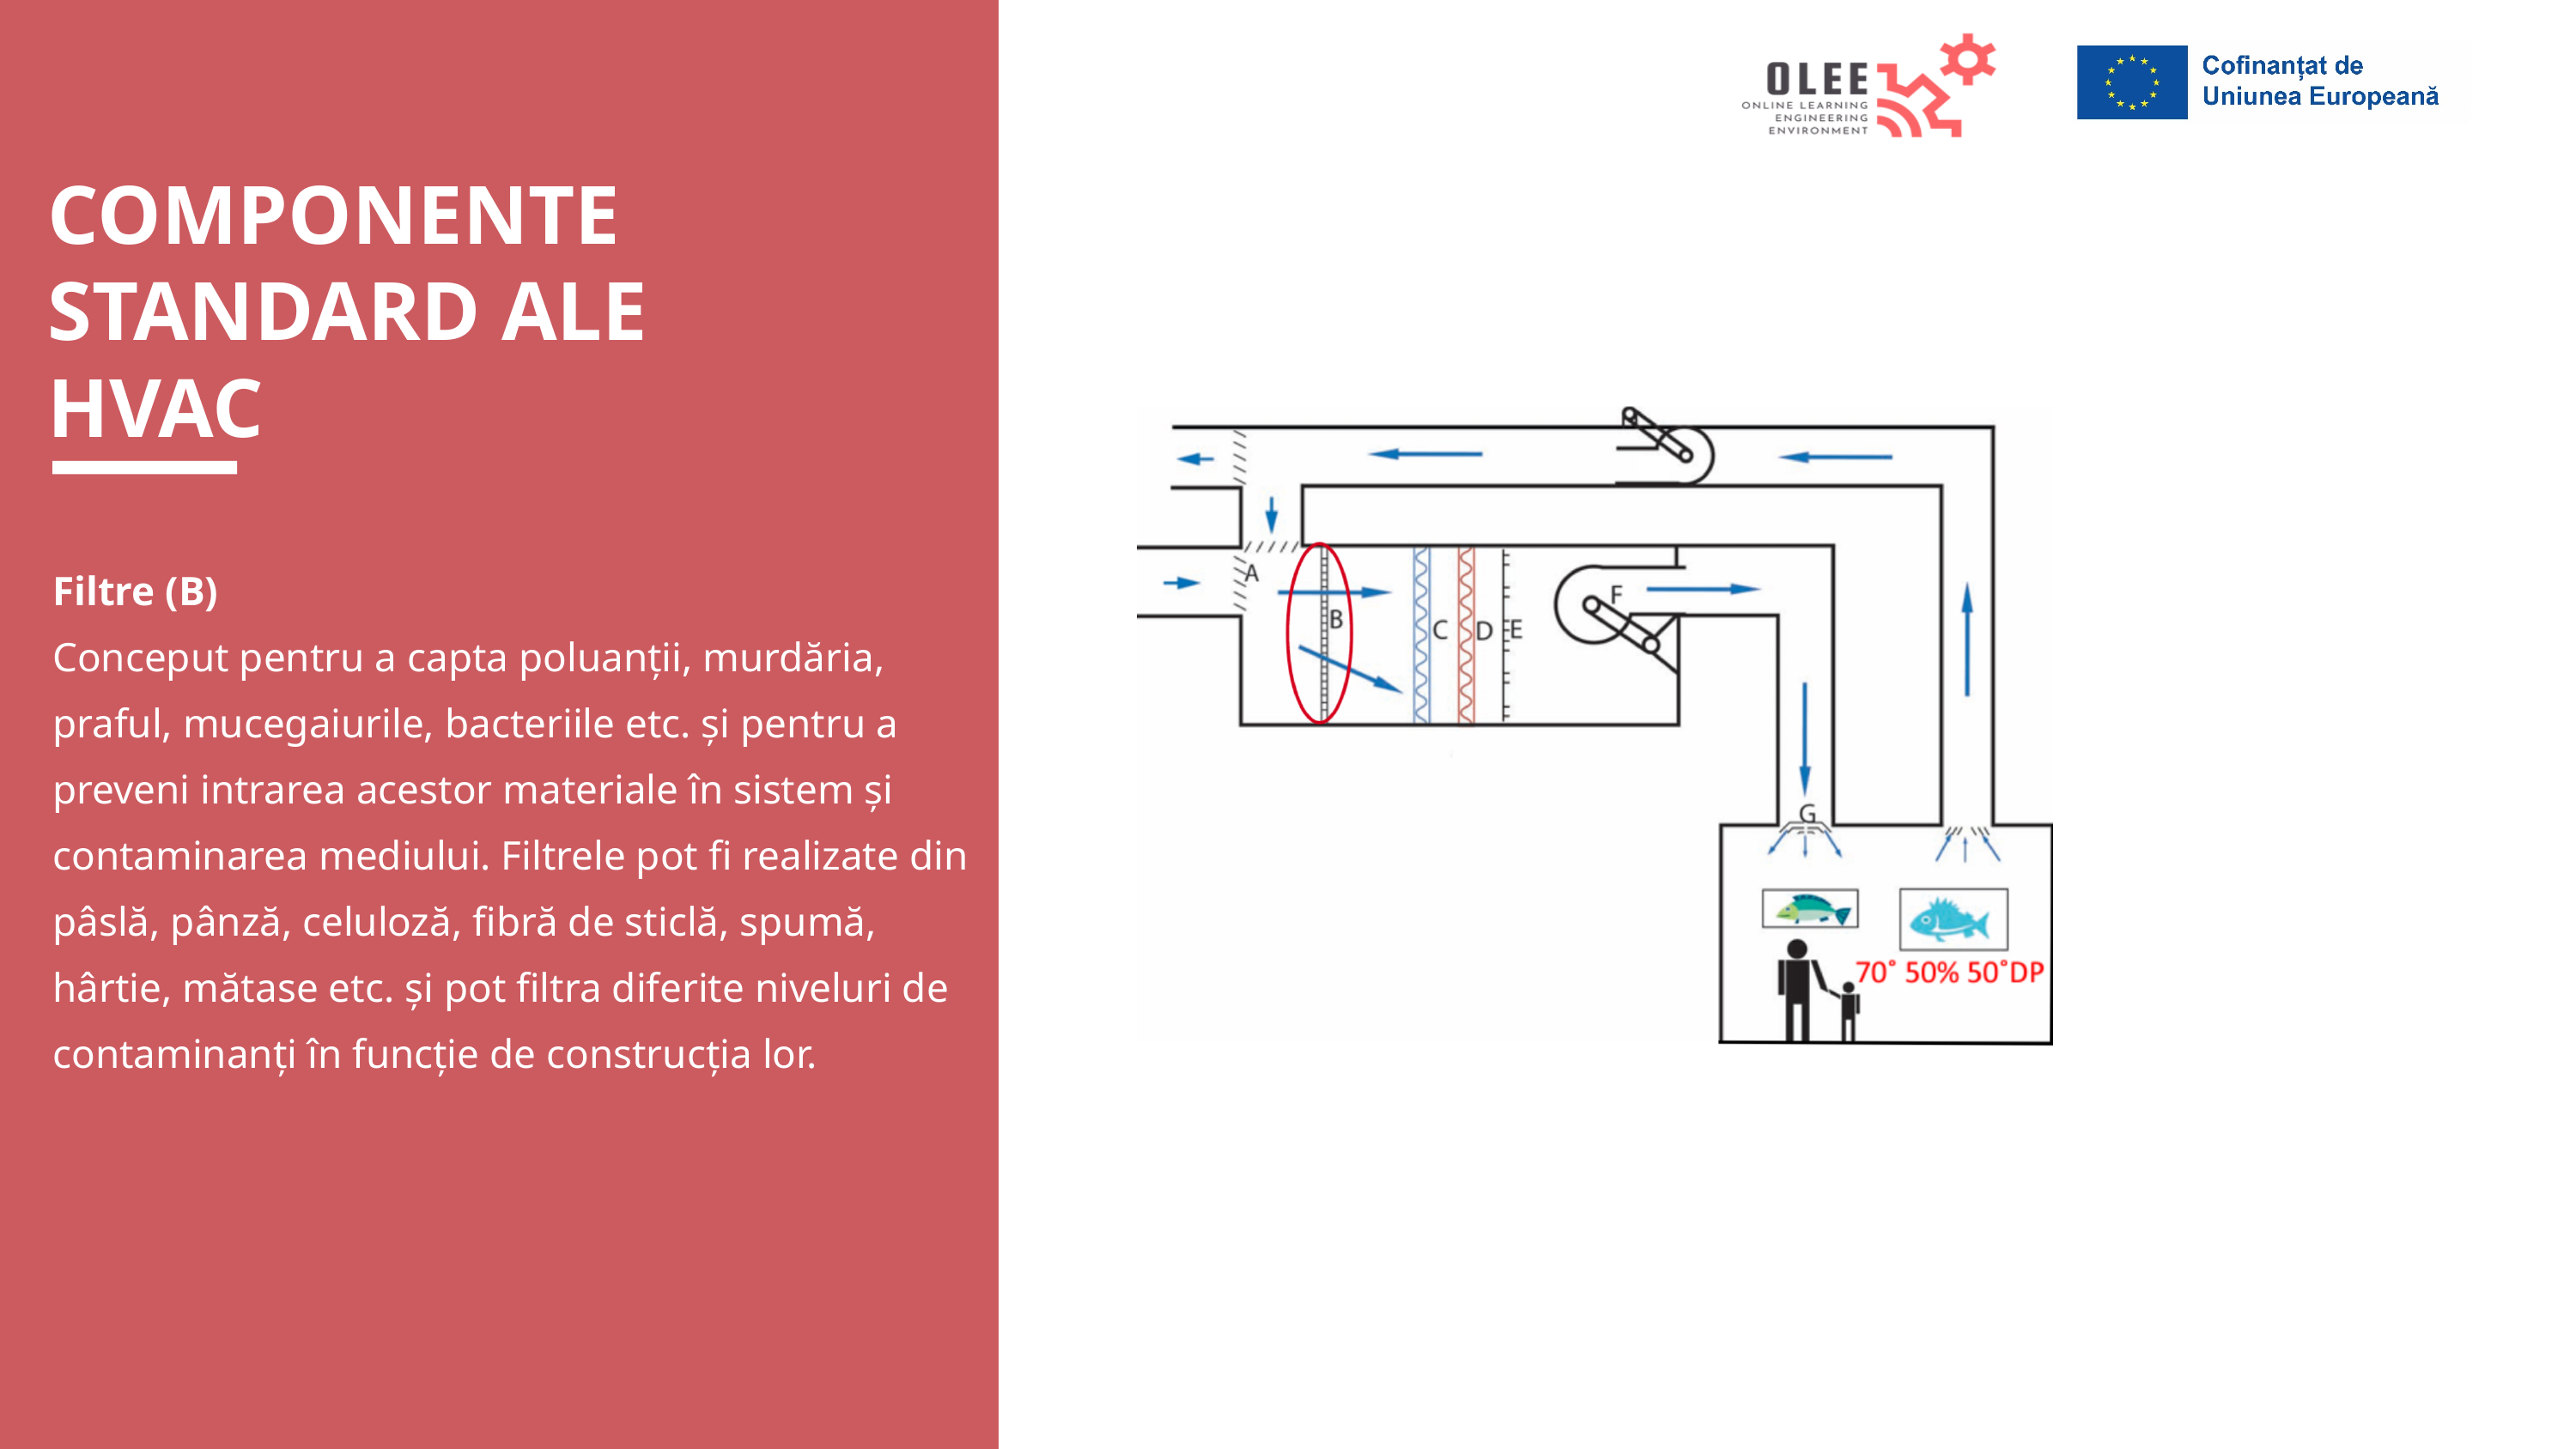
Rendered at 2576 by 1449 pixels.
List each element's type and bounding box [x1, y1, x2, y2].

picture [2041, 32, 2480, 130]
text_box [0, 19, 999, 1449]
picture [1137, 266, 2053, 1182]
text_box [2052, 19, 2491, 142]
text_box [1706, 0, 2035, 256]
